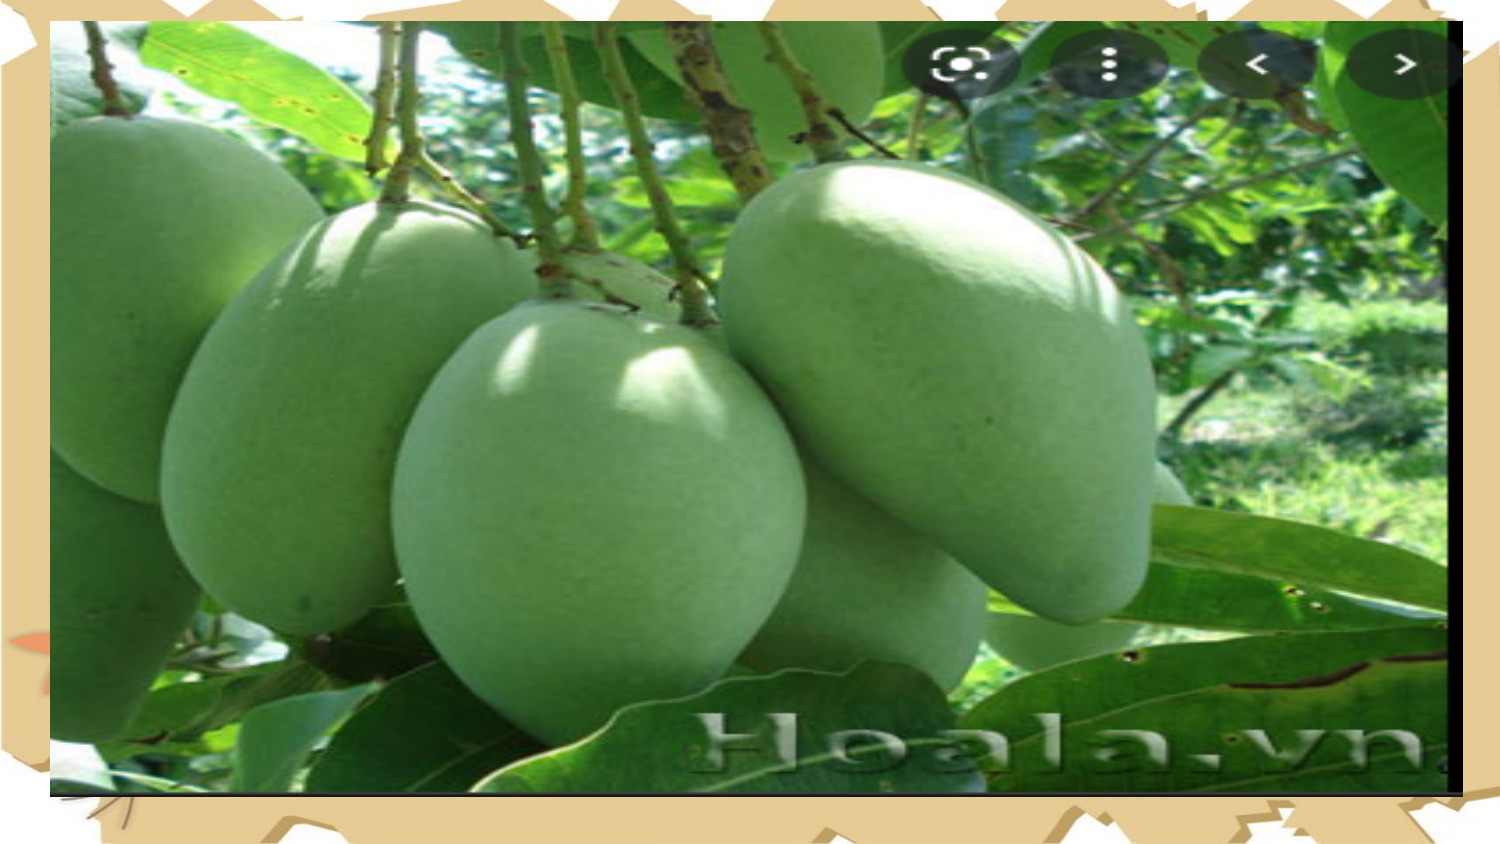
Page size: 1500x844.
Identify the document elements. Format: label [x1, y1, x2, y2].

picture [0, 0, 1500, 844]
list [49, 21, 1463, 798]
